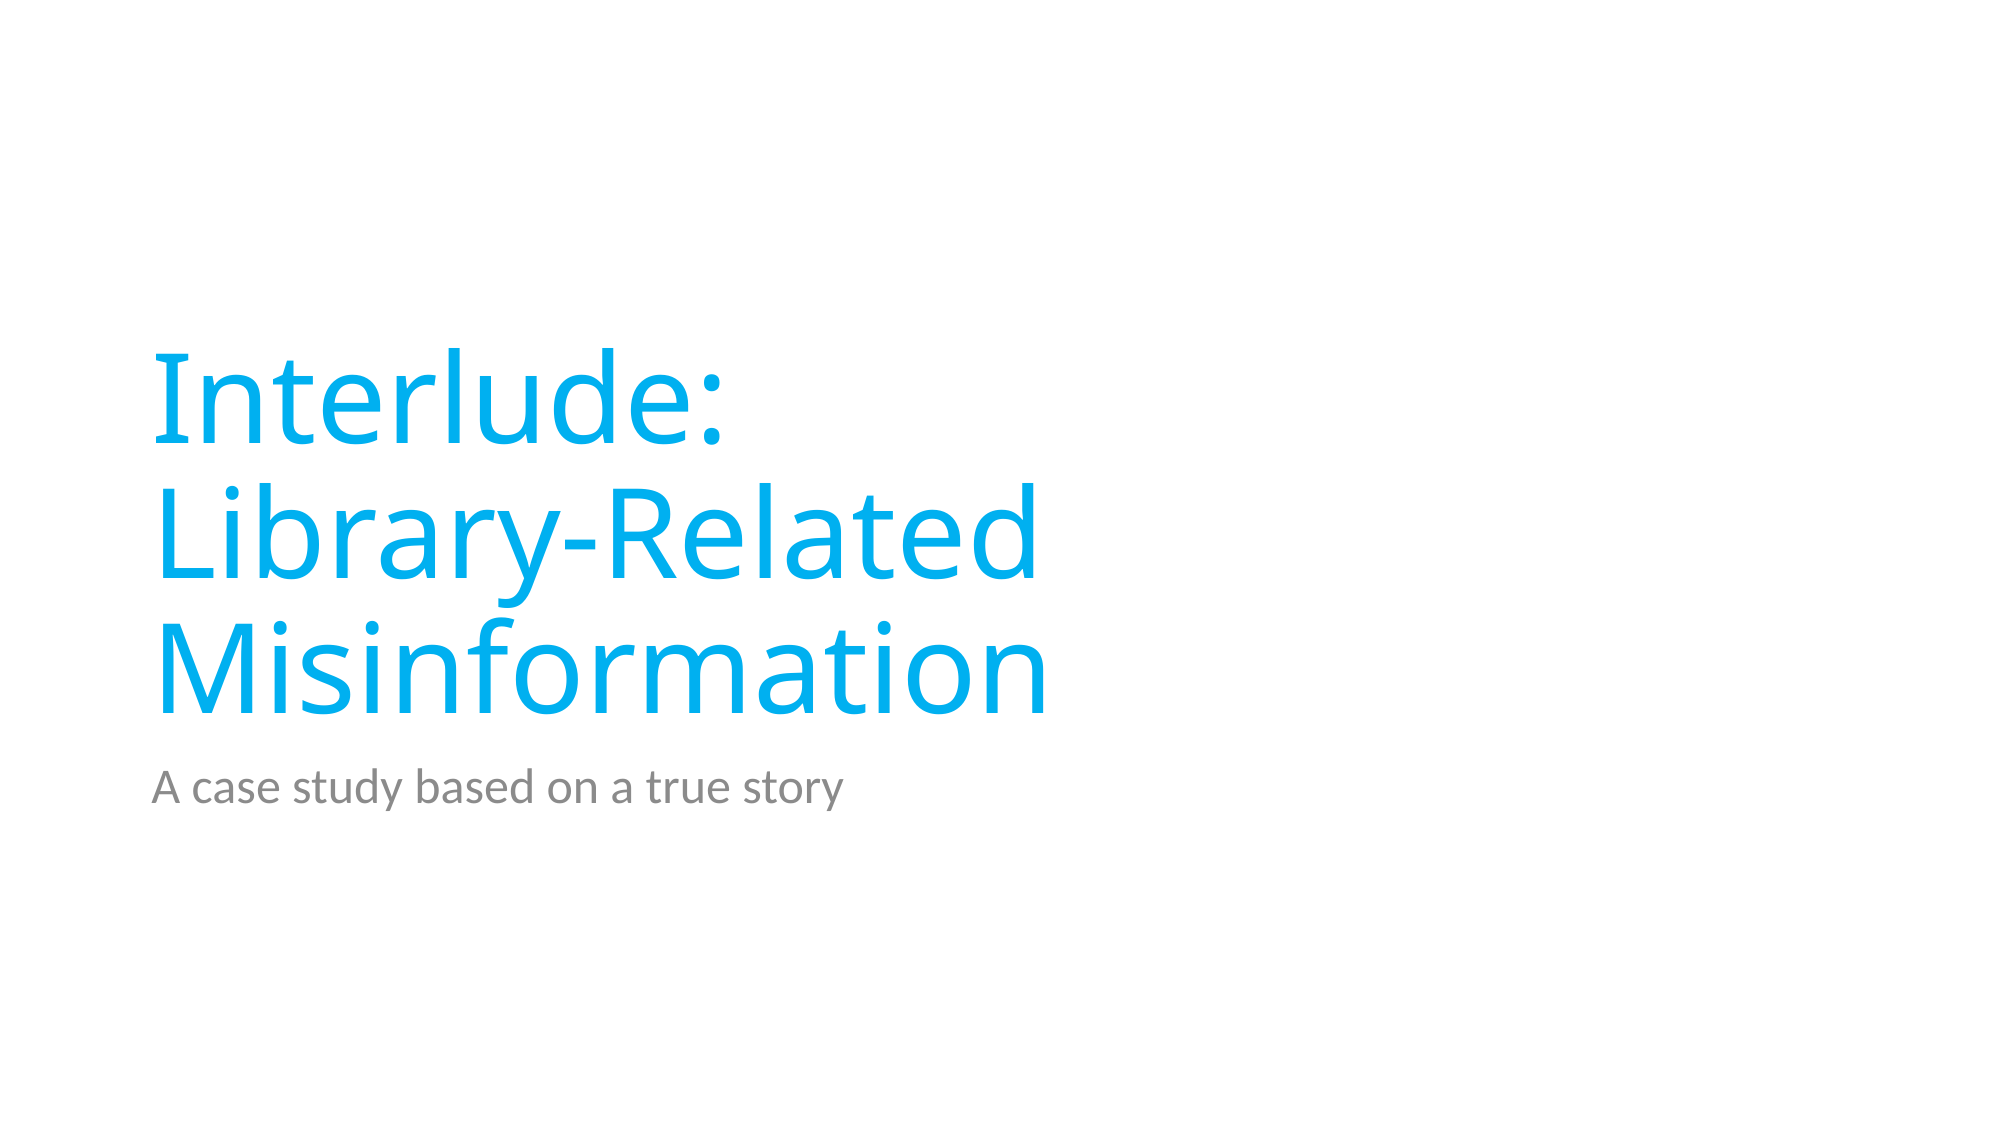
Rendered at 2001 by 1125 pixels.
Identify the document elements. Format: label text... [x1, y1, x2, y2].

list A case study based on a true story [136, 752, 1862, 999]
title Interlude: Library-Related Misinformation [136, 280, 1862, 749]
